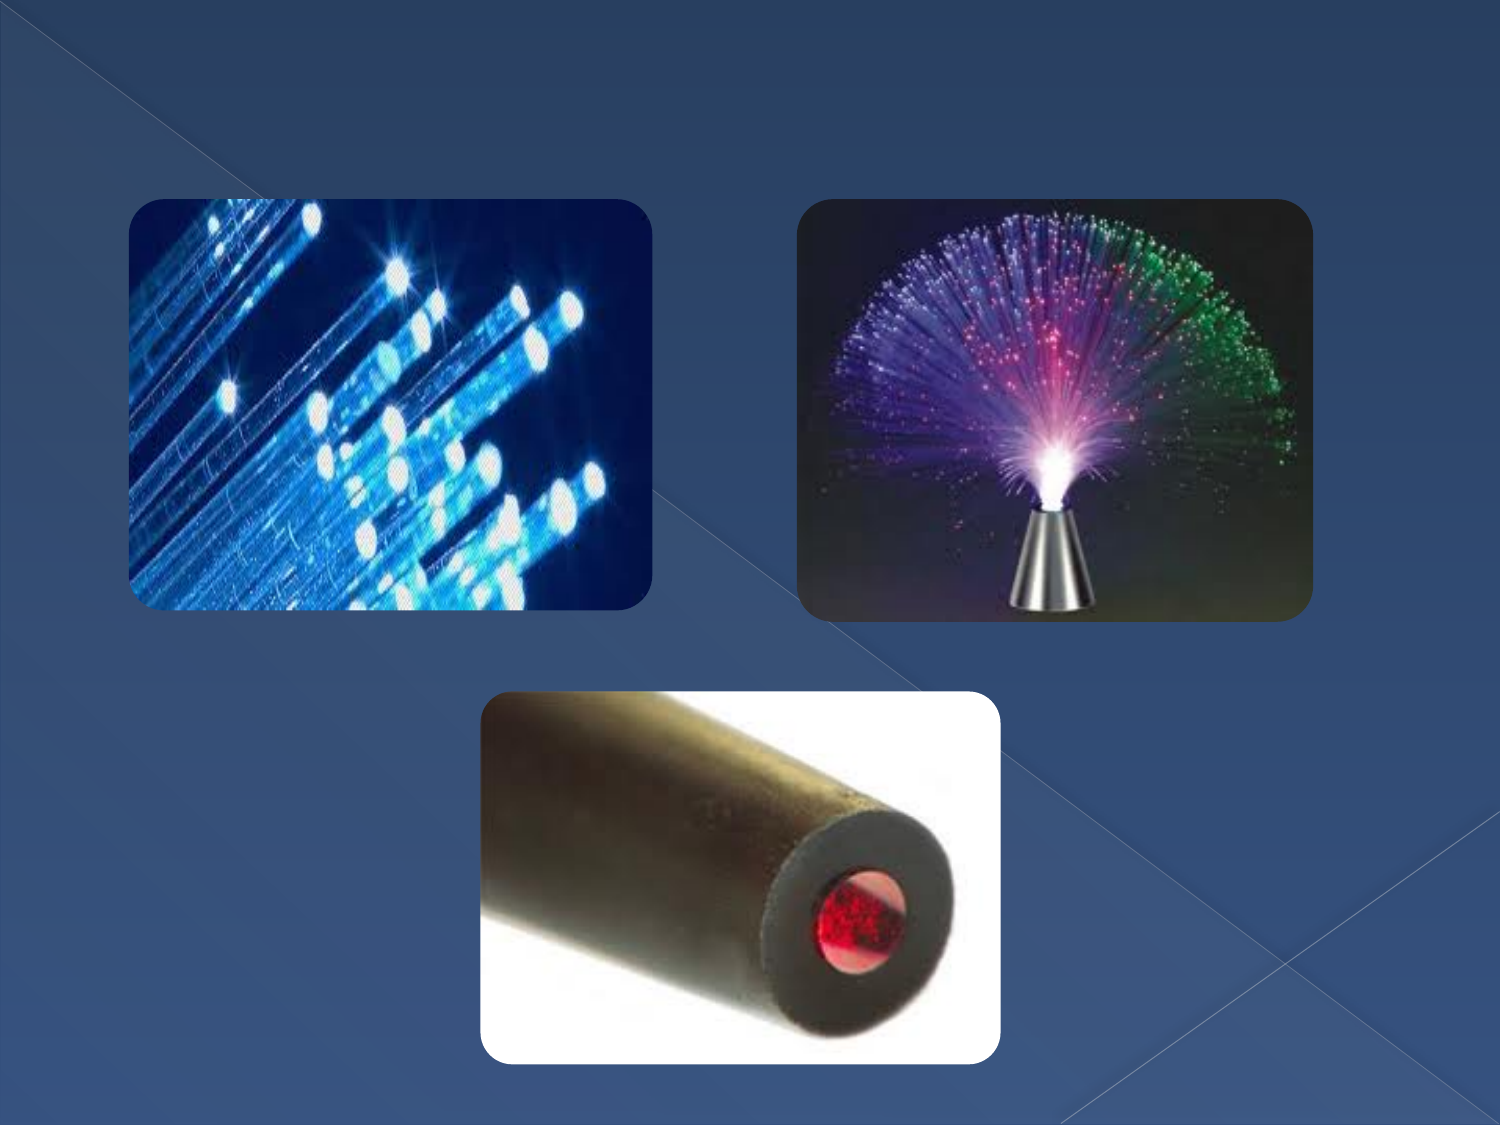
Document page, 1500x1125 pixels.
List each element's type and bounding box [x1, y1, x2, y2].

picture [480, 691, 1001, 1065]
picture [128, 198, 653, 611]
picture [796, 198, 1314, 623]
